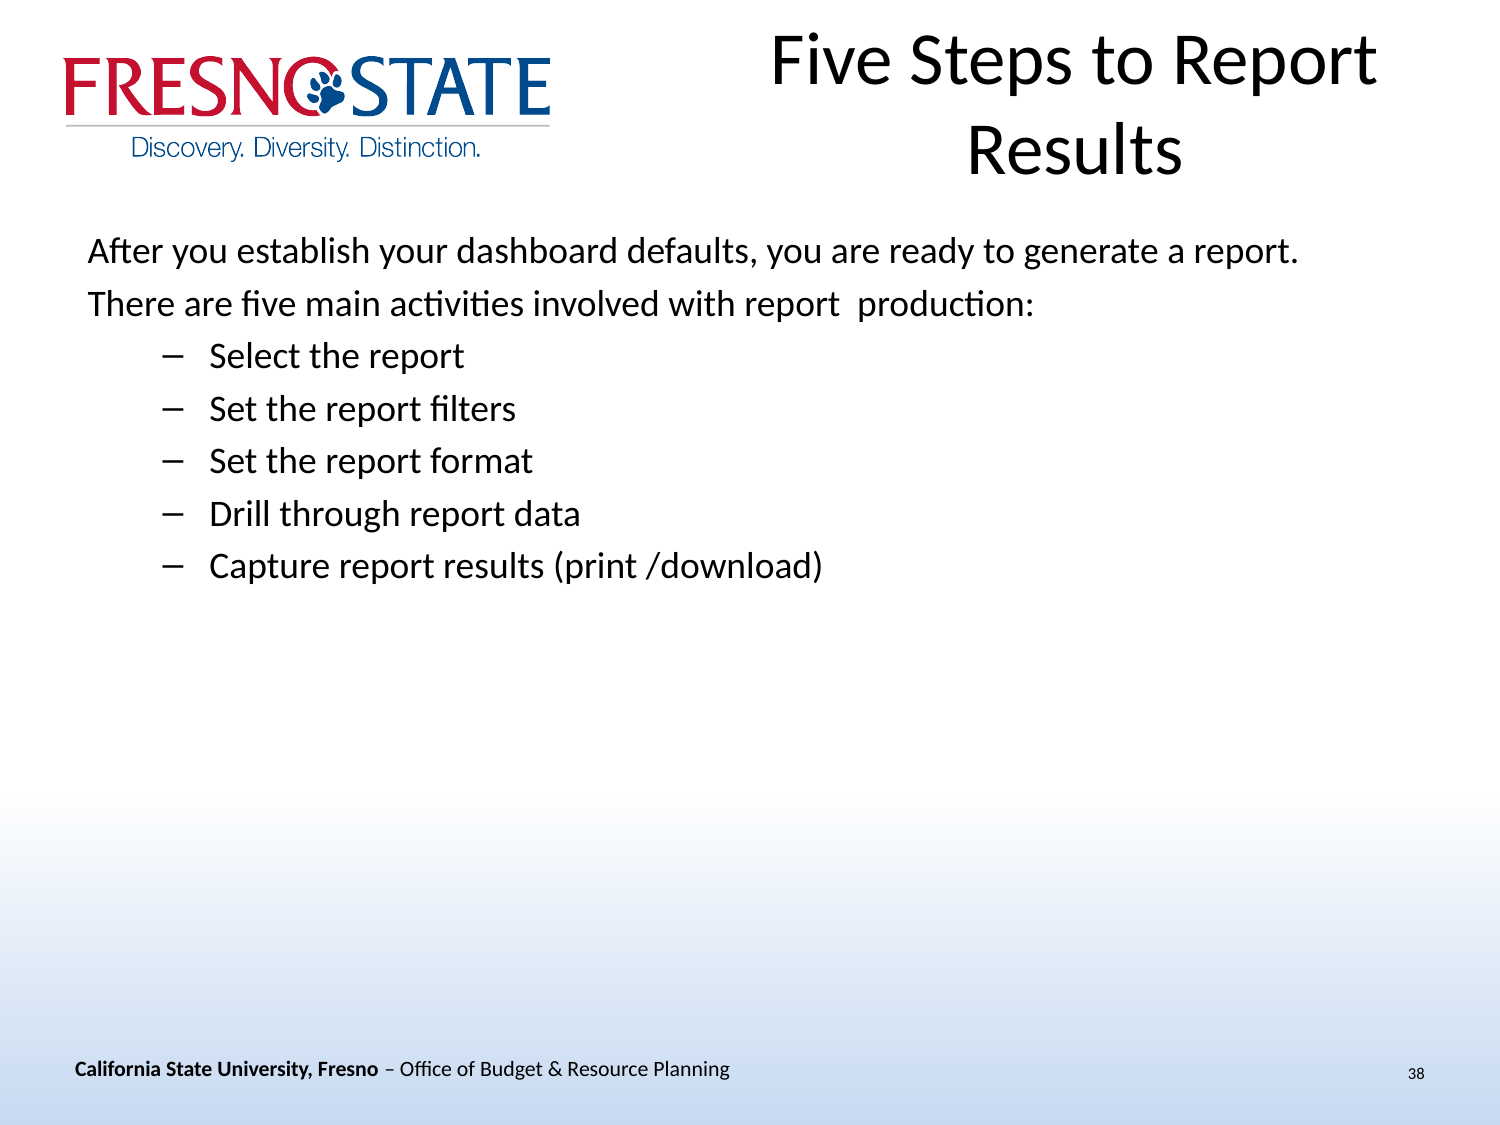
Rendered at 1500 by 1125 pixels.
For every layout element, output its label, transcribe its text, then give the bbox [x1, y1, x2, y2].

picture [62, 56, 550, 162]
slide_number 38 [1074, 1042, 1425, 1103]
text_box Five Steps to Report Results [675, 24, 1475, 175]
text_box After you establish your dashboard defaults, you are ready to generate a report. There are five main activities involved with report production: Select the report Set the report filters Set the report format Drill through report data Capture report results (print /download) [87, 218, 1413, 975]
